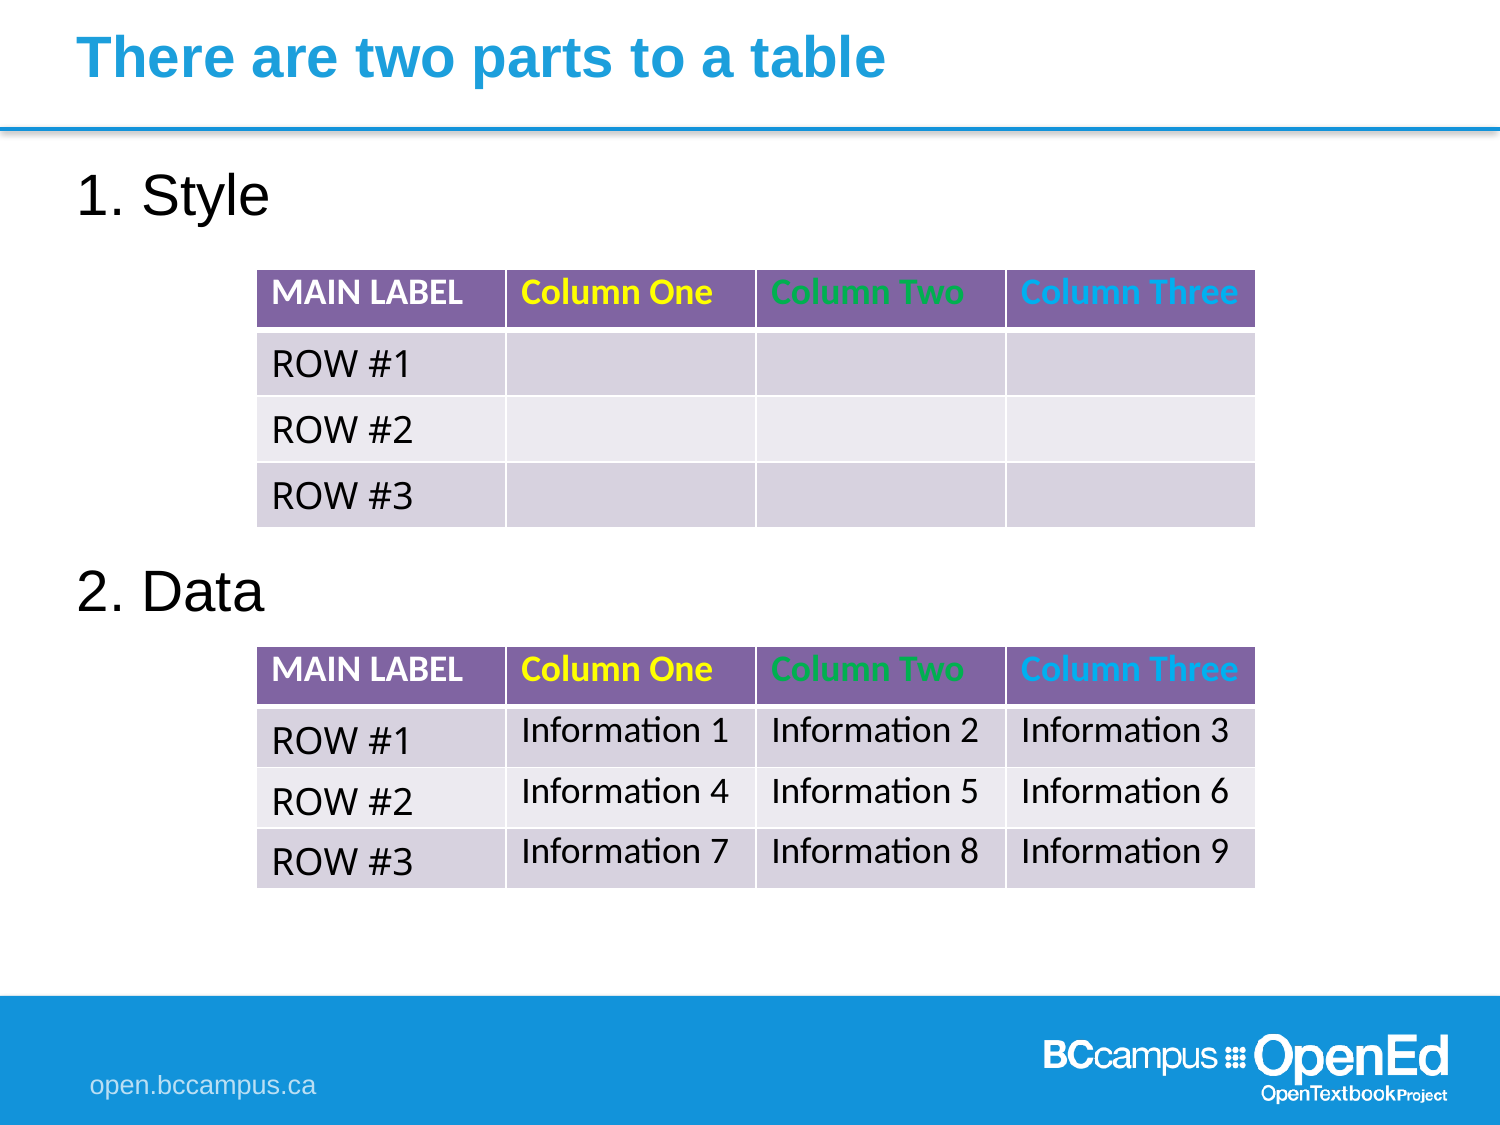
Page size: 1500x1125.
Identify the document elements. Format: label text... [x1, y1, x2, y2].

table_cell [507, 463, 755, 527]
table_cell Information 5 [757, 768, 1005, 827]
table_cell [1007, 333, 1255, 395]
table_cell [1007, 463, 1255, 527]
table_cell [507, 333, 755, 395]
text_box 2. Data [61, 545, 592, 631]
table_header MAIN LABEL [257, 647, 505, 704]
text_box There are two parts to a table [61, 17, 1382, 109]
table_cell Information 3 [1007, 709, 1255, 767]
table_header Column Three [1007, 647, 1255, 704]
table_cell [757, 333, 1005, 395]
table_cell Information 7 [507, 829, 755, 888]
table_cell [507, 397, 755, 461]
table_cell Information 4 [507, 768, 755, 827]
table_cell Information 2 [757, 709, 1005, 767]
table_header Column Three [1007, 270, 1255, 327]
table_cell [1007, 397, 1255, 461]
table_header Column Two [757, 270, 1005, 327]
table_cell [757, 463, 1005, 527]
table_cell Information 9 [1007, 829, 1255, 888]
table_header Column One [507, 647, 755, 704]
table_cell ROW #3 [257, 463, 505, 527]
table_cell ROW #2 [257, 397, 505, 461]
table_header Column One [507, 270, 755, 327]
table_cell Information 8 [757, 829, 1005, 888]
table_cell Information 6 [1007, 768, 1255, 827]
table_header MAIN LABEL [257, 270, 505, 327]
text_box 1. Style [61, 149, 592, 235]
table_cell ROW #2 [257, 768, 505, 827]
table_header Column Two [757, 647, 1005, 704]
table_cell ROW #1 [257, 709, 505, 767]
table_cell ROW #1 [257, 333, 505, 395]
table_cell [757, 397, 1005, 461]
table_cell Information 1 [507, 709, 755, 767]
table_cell ROW #3 [257, 829, 505, 888]
